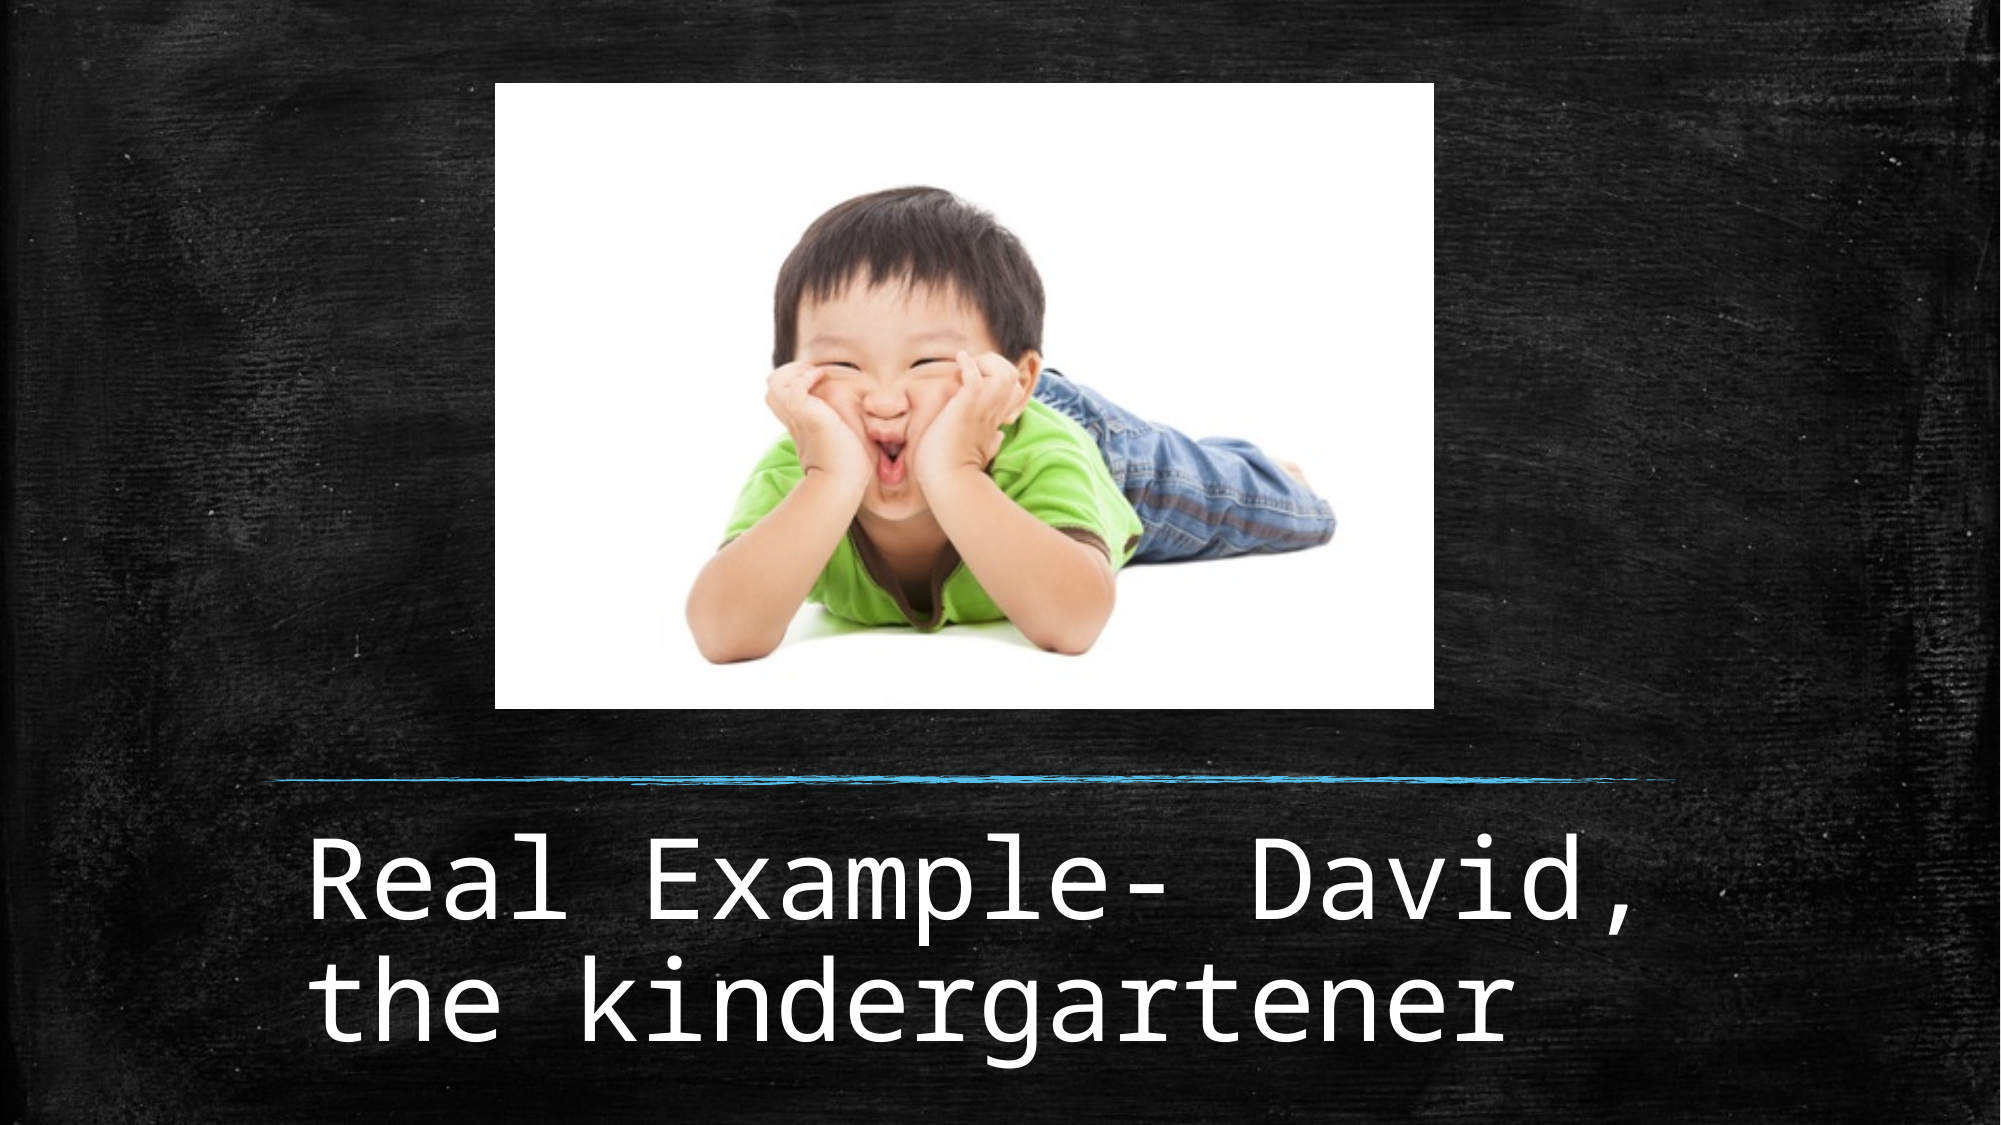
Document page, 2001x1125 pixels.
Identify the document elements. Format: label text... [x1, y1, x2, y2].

title Real Example- David, the kindergartener [288, 635, 1789, 1073]
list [495, 83, 1434, 709]
